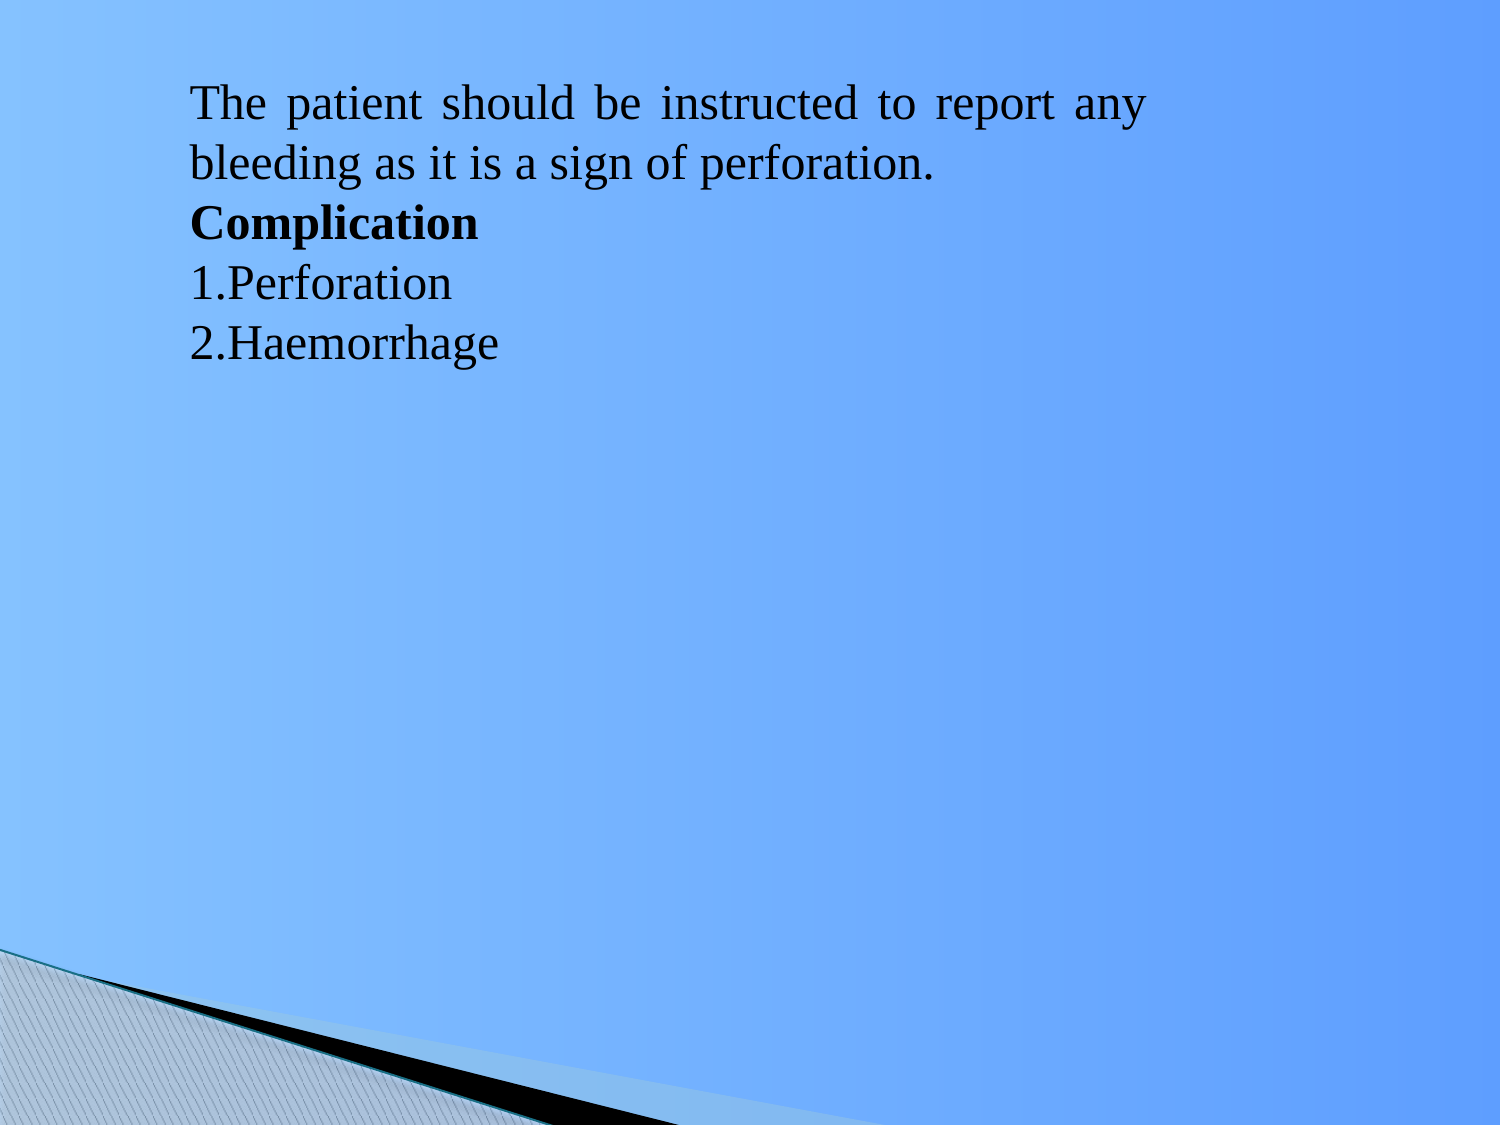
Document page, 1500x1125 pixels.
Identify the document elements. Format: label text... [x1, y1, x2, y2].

text_box The patient should be instructed to report any bleeding as it is a sign of perforation. Complication Perforation Haemorrhage [174, 62, 1163, 438]
